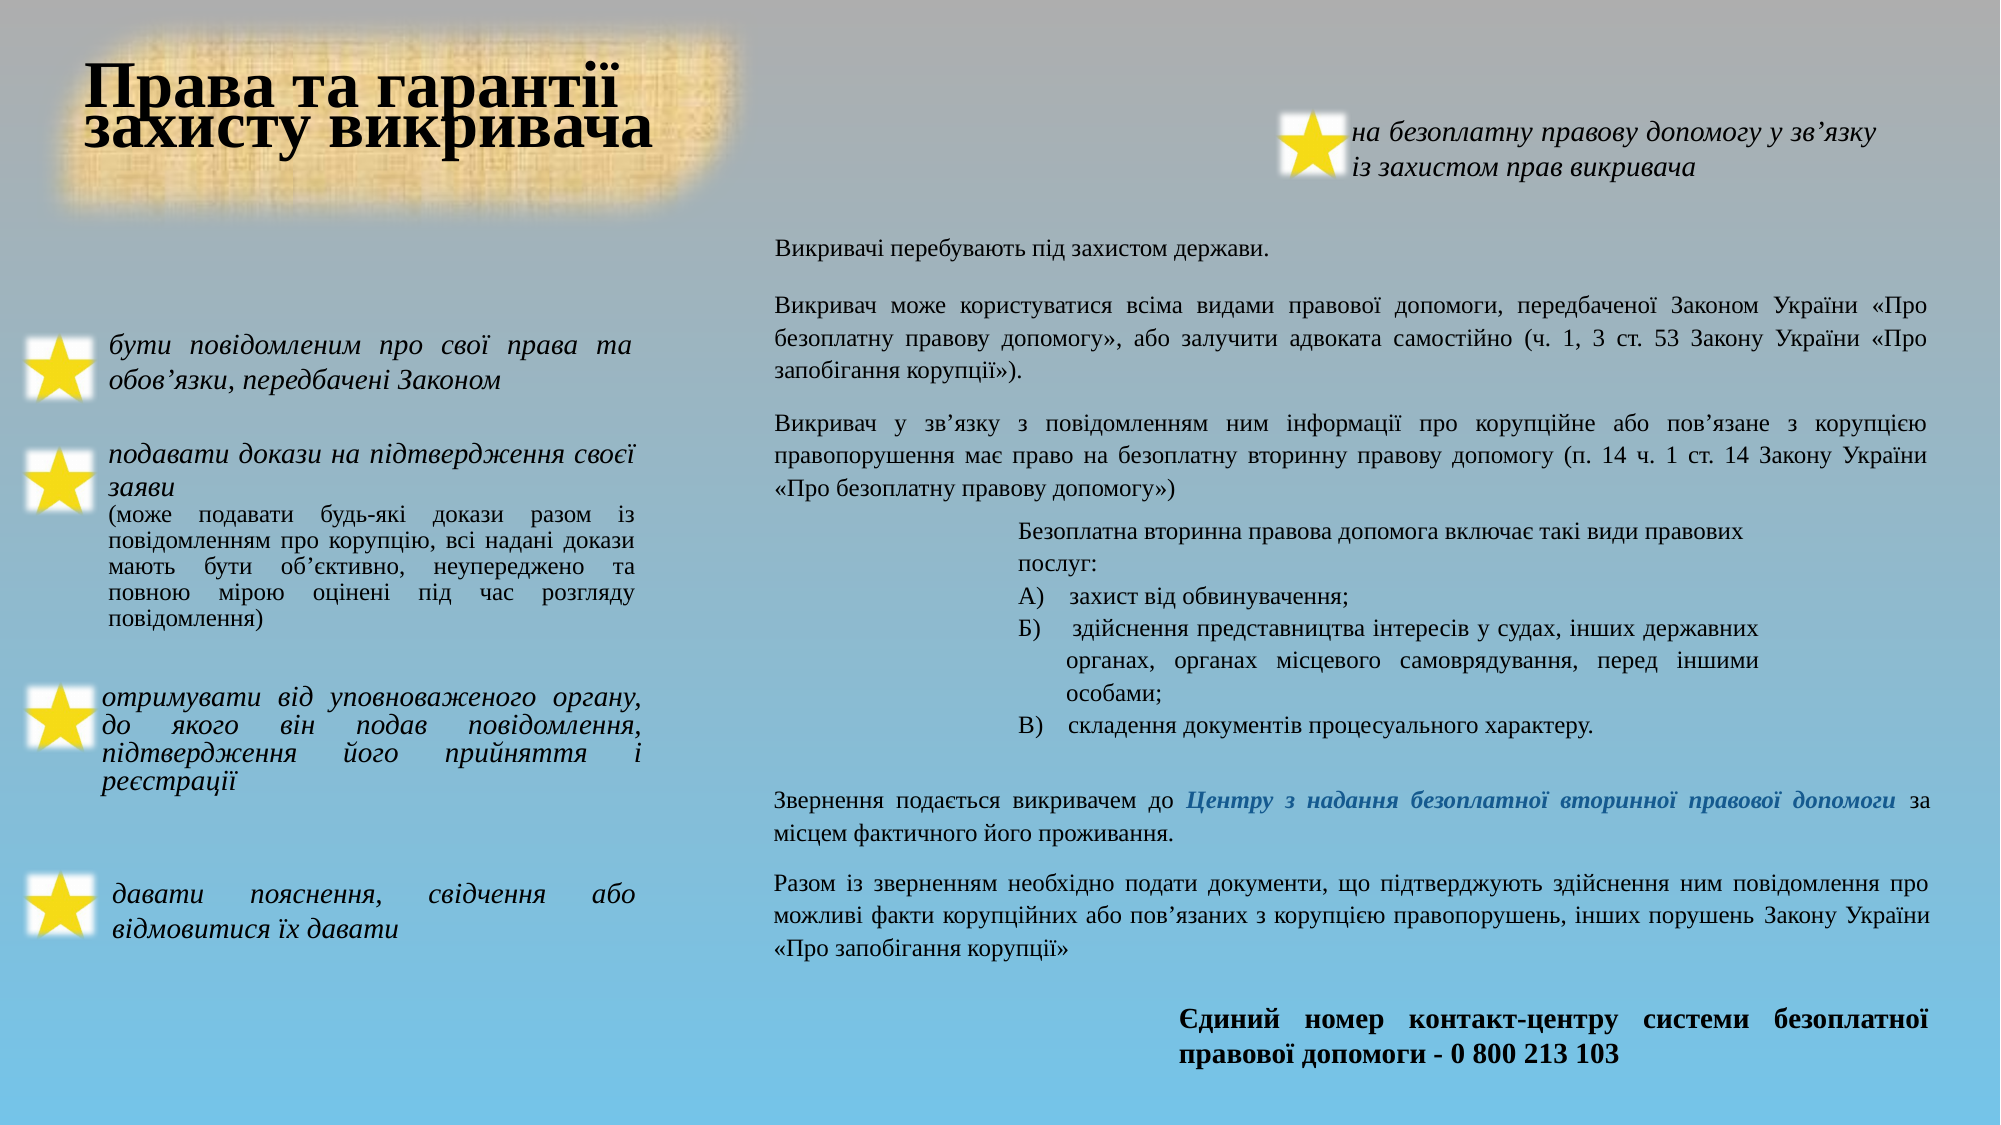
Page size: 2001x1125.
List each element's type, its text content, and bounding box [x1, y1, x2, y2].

picture [20, 680, 100, 754]
text_box Викривач може користуватися всіма видами правової допомоги, передбаченої Законом України «Про безоплатну правову допомогу», або залучити адвоката самостійно (ч. 1, 3 ст. 53 Закону України «Про запобігання корупції»). [774, 286, 1929, 383]
text_box Викривачі перебувають під захистом держави. [774, 233, 1315, 265]
text_box отримувати від уповноваженого органу, до якого він подав повідомлення, підтвердження його прийняття і реєстрації [101, 684, 643, 801]
picture [20, 331, 99, 405]
picture [1273, 107, 1353, 181]
text_box на безоплатну правову допомогу у зв’язку із захистом прав викривача [1353, 111, 1878, 179]
text_box Викривач у зв’язку з повідомленням ним інформації про корупційне або пов’язане з корупцією правопорушення має право на безоплатну вторинну правову допомогу (п. 14 ч. 1 ст. 14 Закону України «Про безоплатну правову допомогу») Безоплатна вторинна правова допомога включає такі види правових послуг: а) захист від обвинувачення; б) здійснення представництва інтересів у судах, інших державних органах, органах місцевого самоврядування, перед іншими особами; в) складення документів процесуального характеру. [774, 403, 1929, 743]
text_box давати пояснення, свідчення або відмовитися їх давати [112, 874, 636, 936]
text_box Єдиний номер контакт-центру системи безоплатної правової допомоги - 0 800 213 103 [1178, 999, 1929, 1067]
picture [20, 868, 100, 942]
text_box Права та гарантії захисту викривача [85, 59, 712, 186]
text_box Звернення подається викривачем до Центру з надання безоплатної вторинної правової допомоги за місцем фактичного його проживання. Разом із зверненням необхідно подати документи, що підтверджують здійснення ним повідомлення про можливі факти корупційних або пов’язаних з корупцією правопорушень, інших порушень Закону України «Про запобігання корупції» [773, 781, 1931, 967]
text_box бути повідомленим про свої права та обов’язки, передбачені Законом [109, 325, 633, 393]
picture [20, 443, 99, 517]
text_box подавати докази на підтвердження своєї заяви (може подавати будь-які докази разом із повідомленням про корупцію, всі надані докази мають бути об’єктивно, неупереджено та повною мірою оцінені під час розгляду повідомлення) [108, 436, 636, 630]
